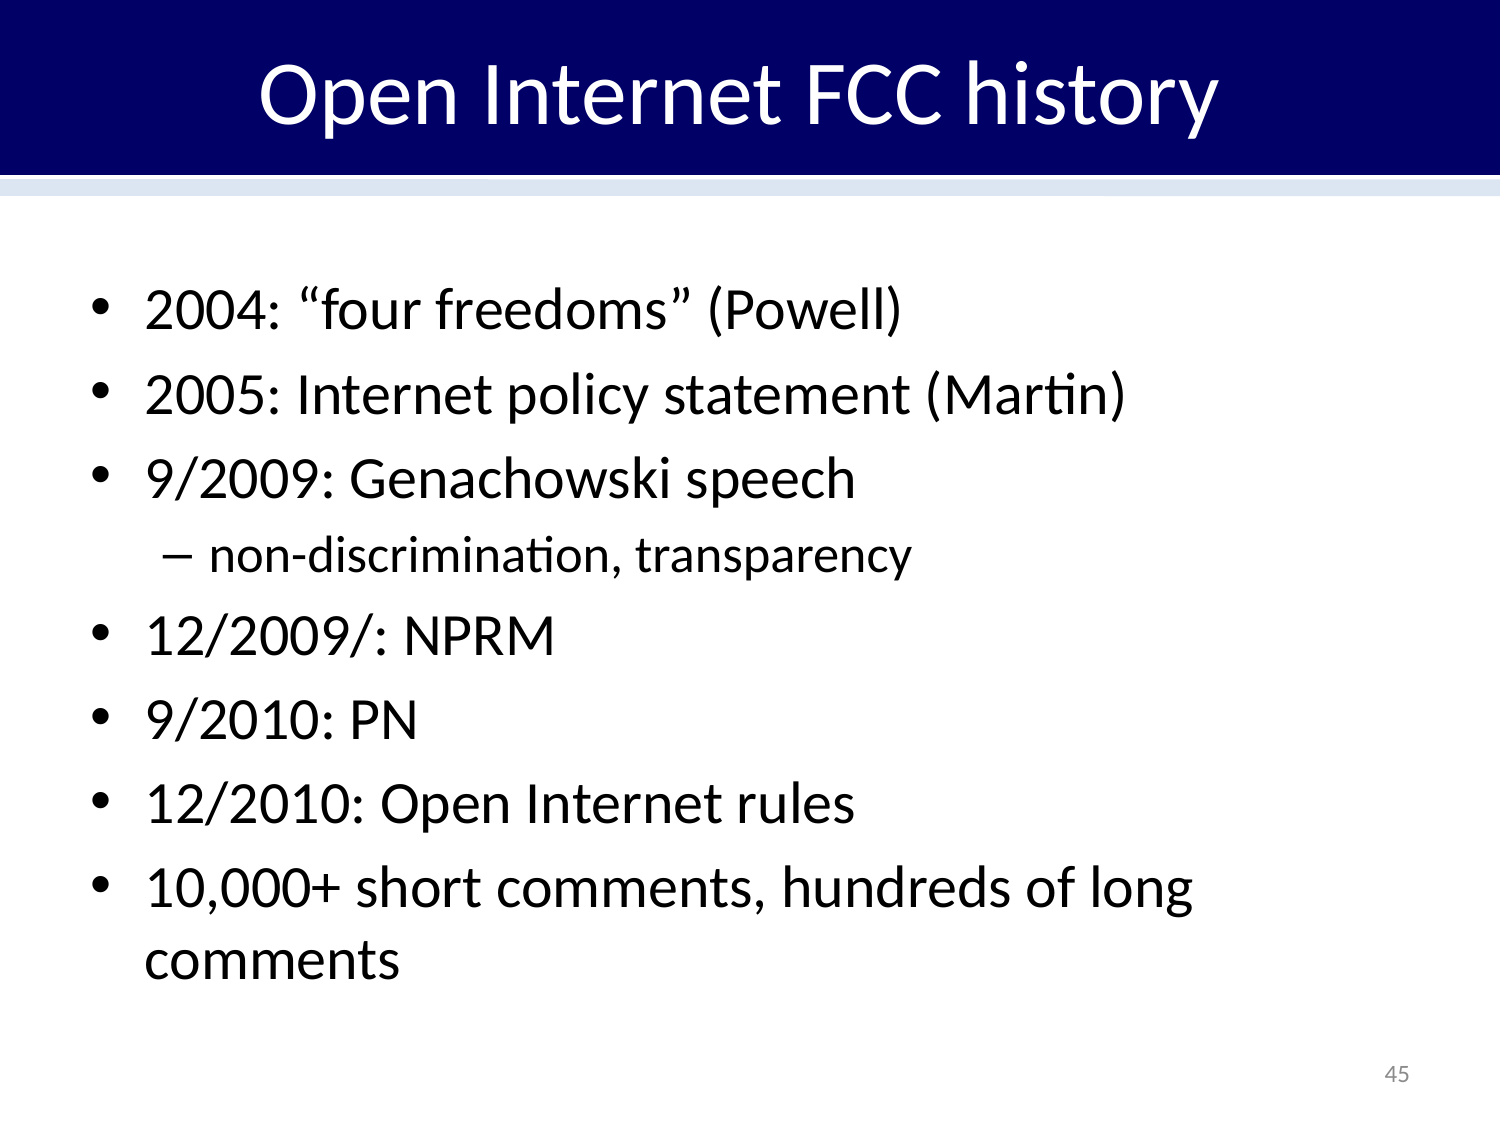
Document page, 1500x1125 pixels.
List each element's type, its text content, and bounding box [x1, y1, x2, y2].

title Open Internet FCC history [75, 0, 1425, 182]
slide_number 45 [1074, 1042, 1425, 1103]
list 2004: “four freedoms” (Powell) 2005: Internet policy statement (Martin) 9/2009: Genachowski speech non-discrimination, transparency 12/2009/: NPRM 9/2010: PN 12/2010: Open Internet rules 10,000+ short comments, hundreds of long comments [75, 262, 1425, 1005]
